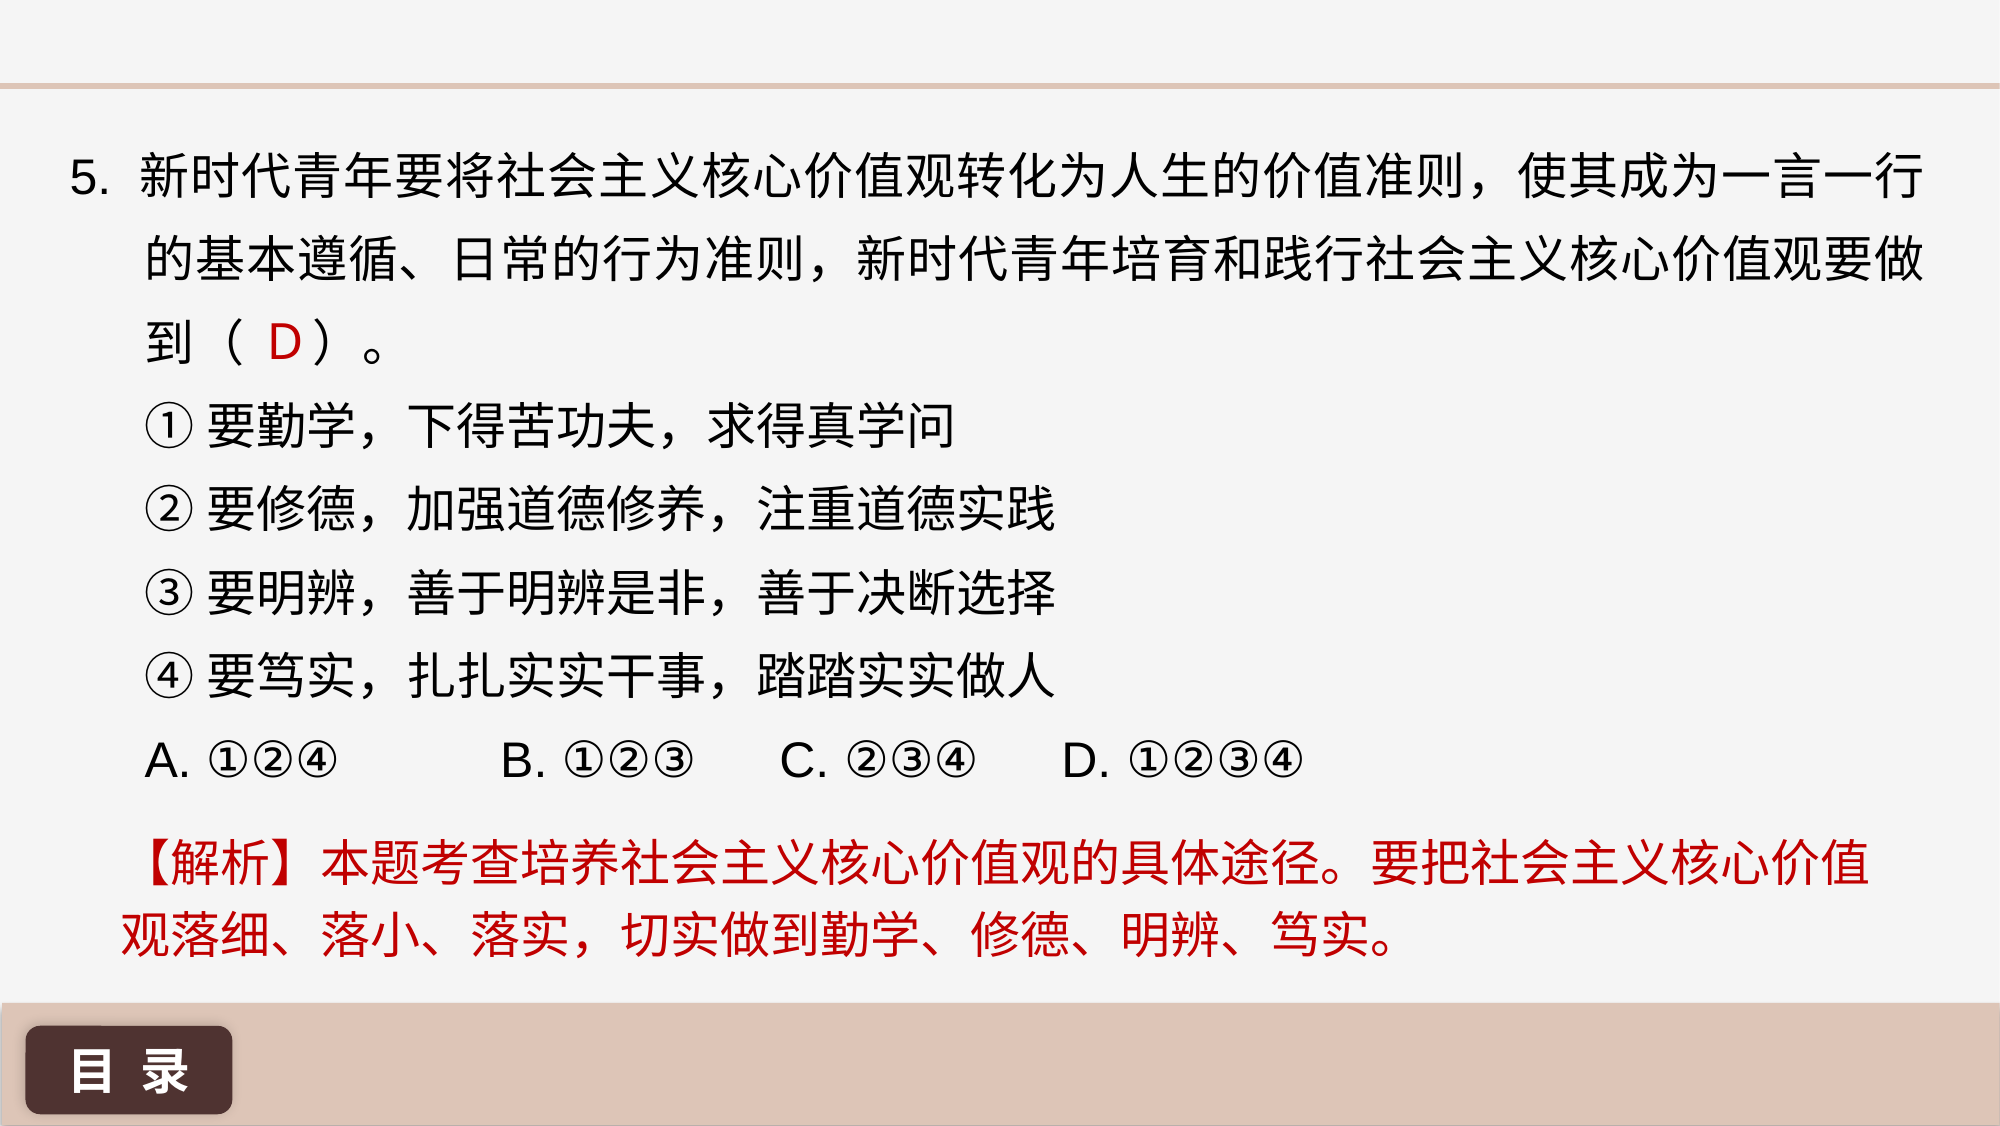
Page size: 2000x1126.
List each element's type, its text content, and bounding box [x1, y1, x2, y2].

text_box 【解析】本题考查培养社会主义核心价值观的具体途径。要把社会主义核心价值观落细、落小、落实，切实做到勤学、修德、明辨、笃实。 [106, 810, 1894, 1025]
text_box D [206, 279, 364, 383]
text_box 5. 新时代青年要将社会主义核心价值观转化为人生的价值准则，使其成为一言一行的基本遵循、日常的行为准则，新时代青年培育和践行社会主义核心价值观要做到（ ）。 ①要勤学，下得苦功夫，求得真学问 ②要修德，加强道德修养，注重道德实践 ③要明辨，善于明辨是非，善于决断选择 ④要笃实，扎扎实实干事，踏踏实实做人 A. ①②④ B. ①②③ C. ②③④ D. ①②③④ [54, 113, 1940, 796]
